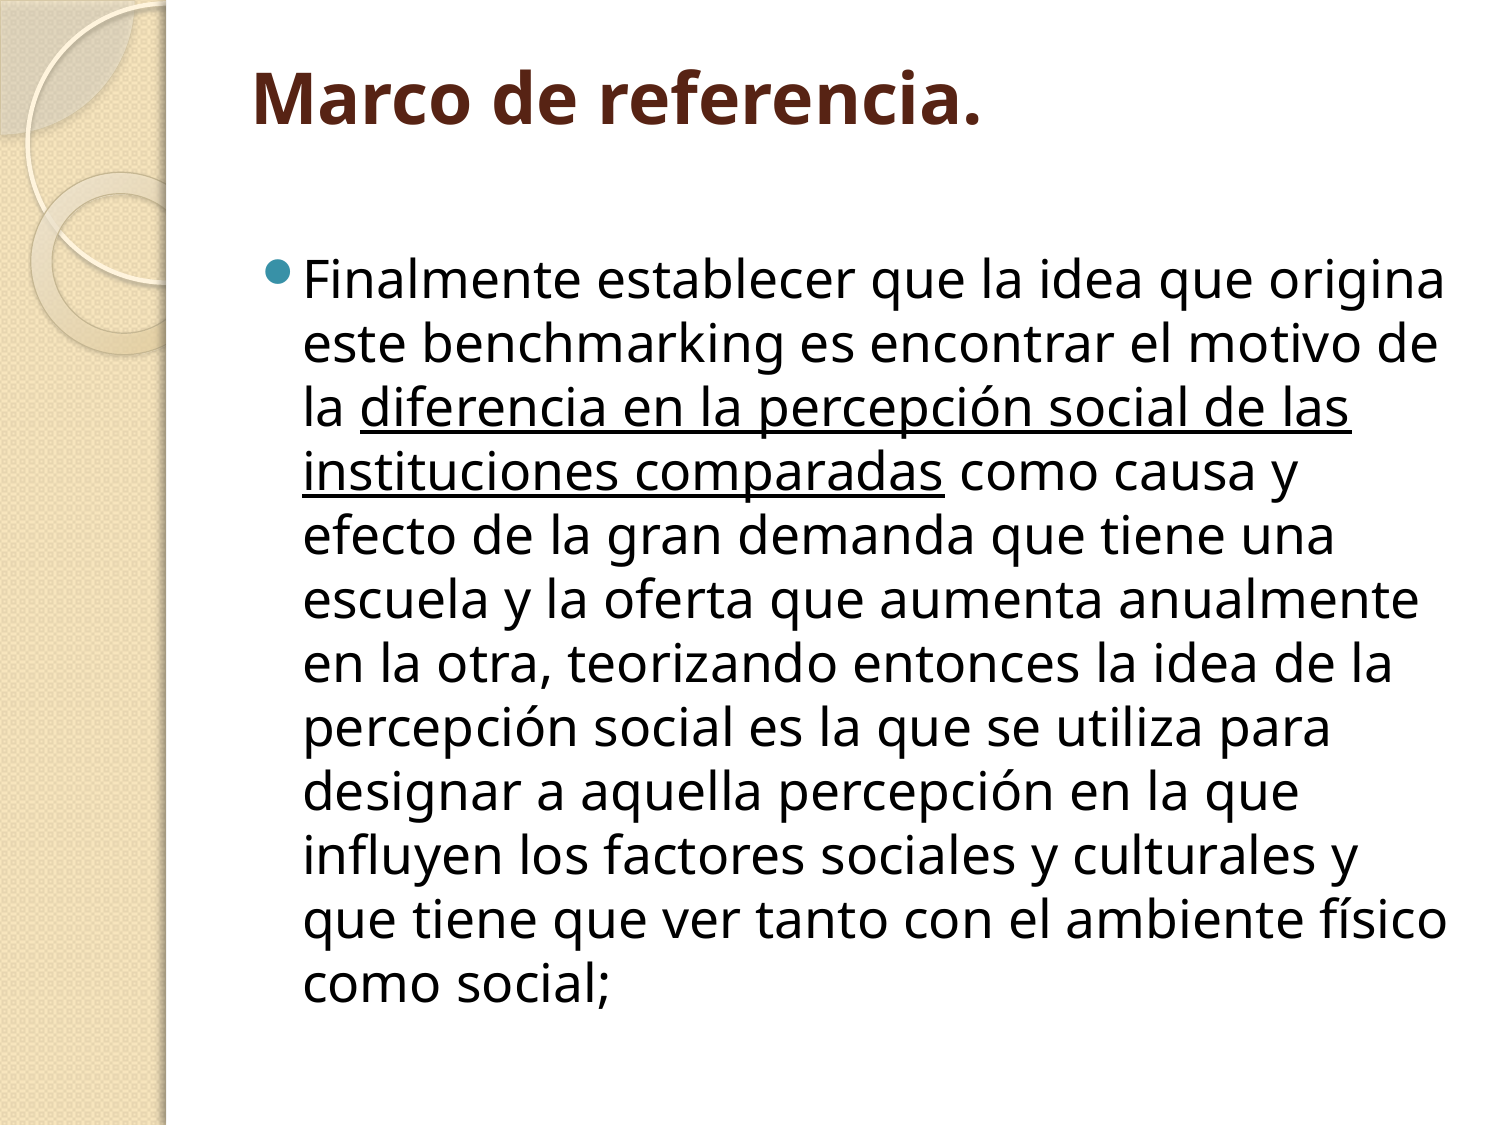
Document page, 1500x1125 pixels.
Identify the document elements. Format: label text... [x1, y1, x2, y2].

list Finalmente establecer que la idea que origina este benchmarking es encontrar el motivo de la diferencia en la percepción social de las instituciones comparadas como causa y efecto de la gran demanda que tiene una escuela y la oferta que aumenta anualmente en la otra, teorizando entonces la idea de la percepción social es la que se utiliza para designar a aquella percepción en la que influyen los factores sociales y culturales y que tiene que ver tanto con el ambiente físico como social; [235, 237, 1466, 1025]
title Marco de referencia. [235, 45, 1466, 233]
